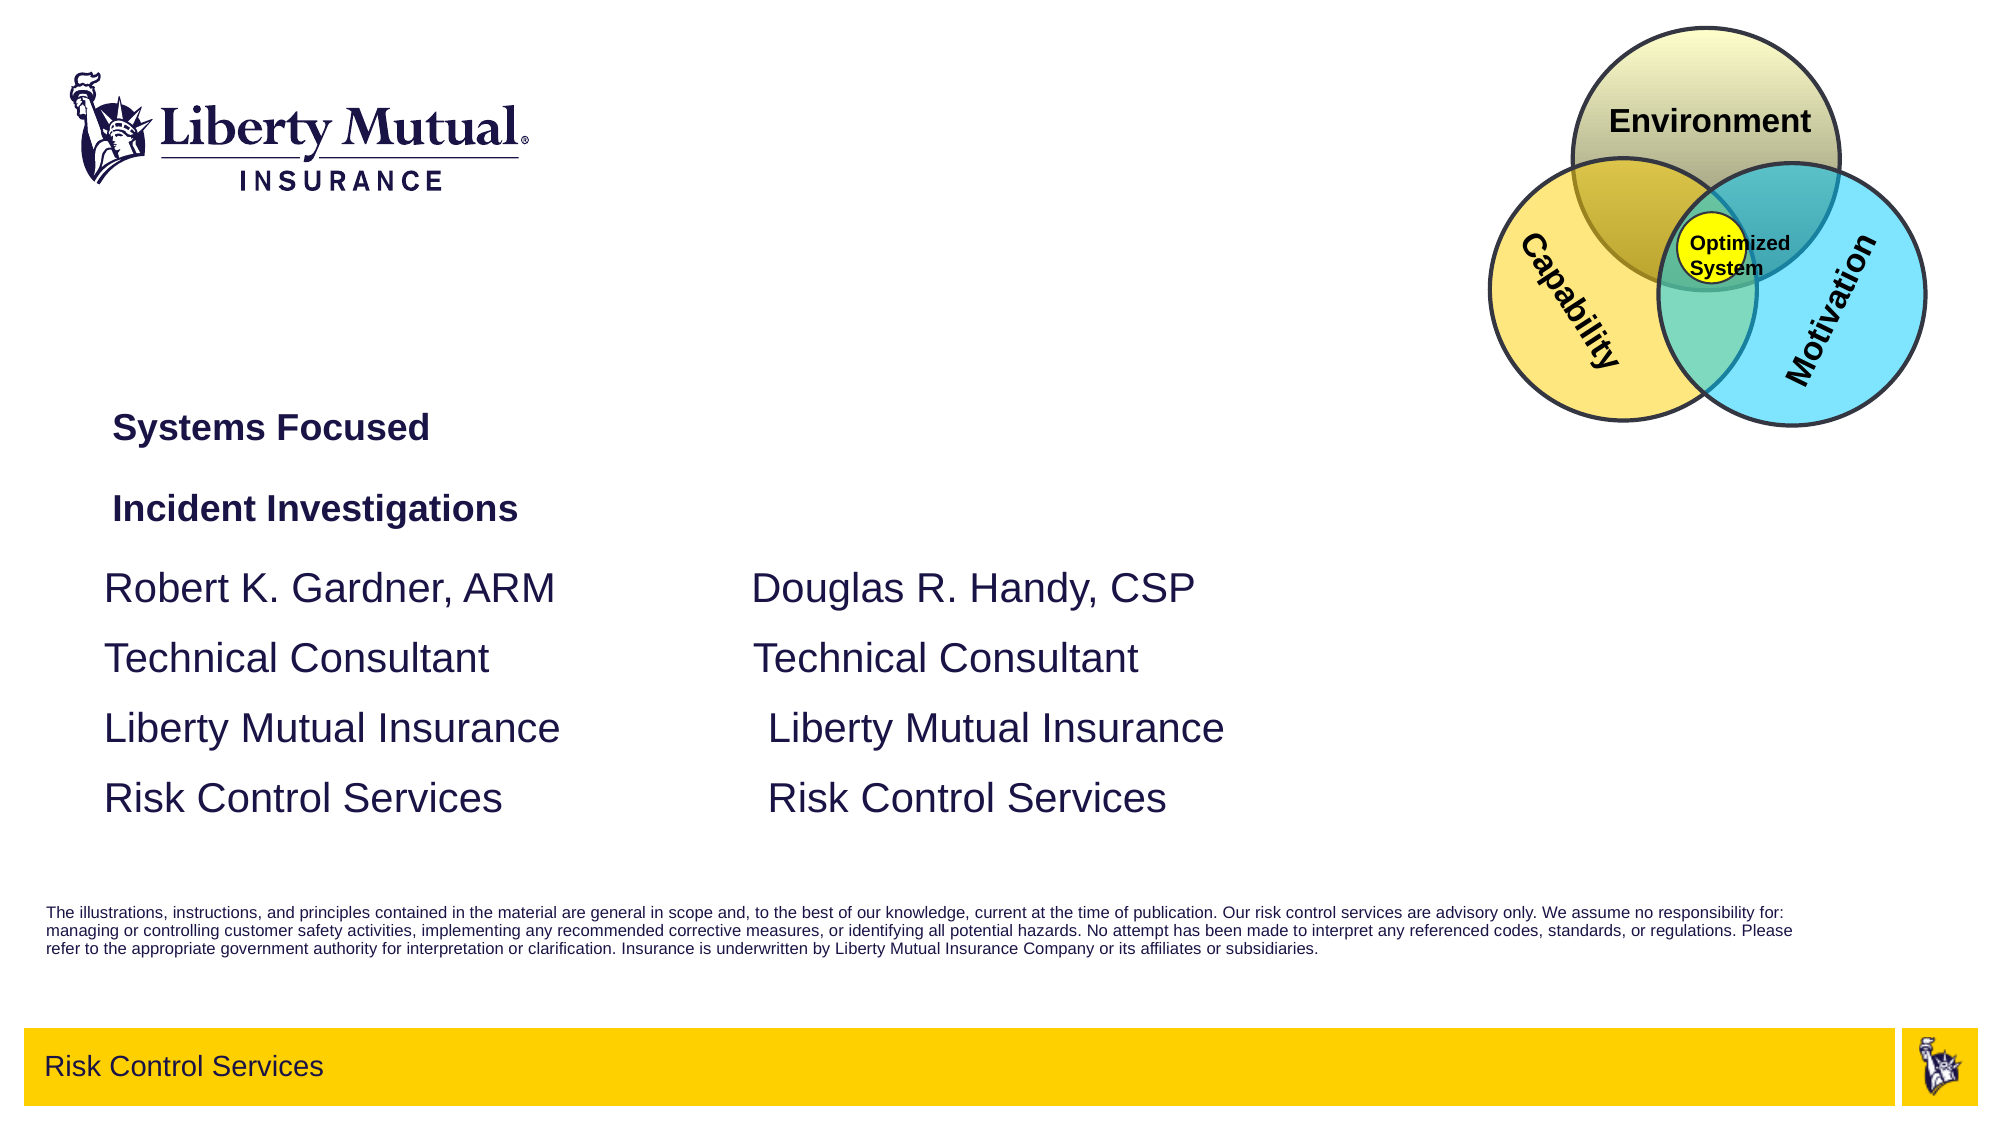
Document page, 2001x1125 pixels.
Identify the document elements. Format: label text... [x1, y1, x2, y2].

picture [1902, 1028, 1978, 1106]
list The illustrations, instructions, and principles contained in the material are general in scope and, to the best of our knowledge, current at the time of publication. Our risk control services are advisory only. We assume no responsibility for: managing or controlling customer safety activities, implementing any recommended corrective measures, or identifying all potential hazards. No attempt has been made to interpret any referenced codes, standards, or regulations. Please refer to the appropriate government authority for interpretation or clarification. Insurance is underwritten by Liberty Mutual Insurance Company or its affiliates or subsidiaries. [30, 930, 1842, 998]
title Systems Focused Incident Investigations [97, 354, 1890, 538]
subtitle Robert K. Gardner, ARM Douglas R. Handy, CSP Technical Consultant Technical Consultant Liberty Mutual Insurance Liberty Mutual Insurance Risk Control Services Risk Control Services [88, 558, 1900, 624]
picture [24, 1028, 1895, 1106]
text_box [1489, 27, 1926, 426]
